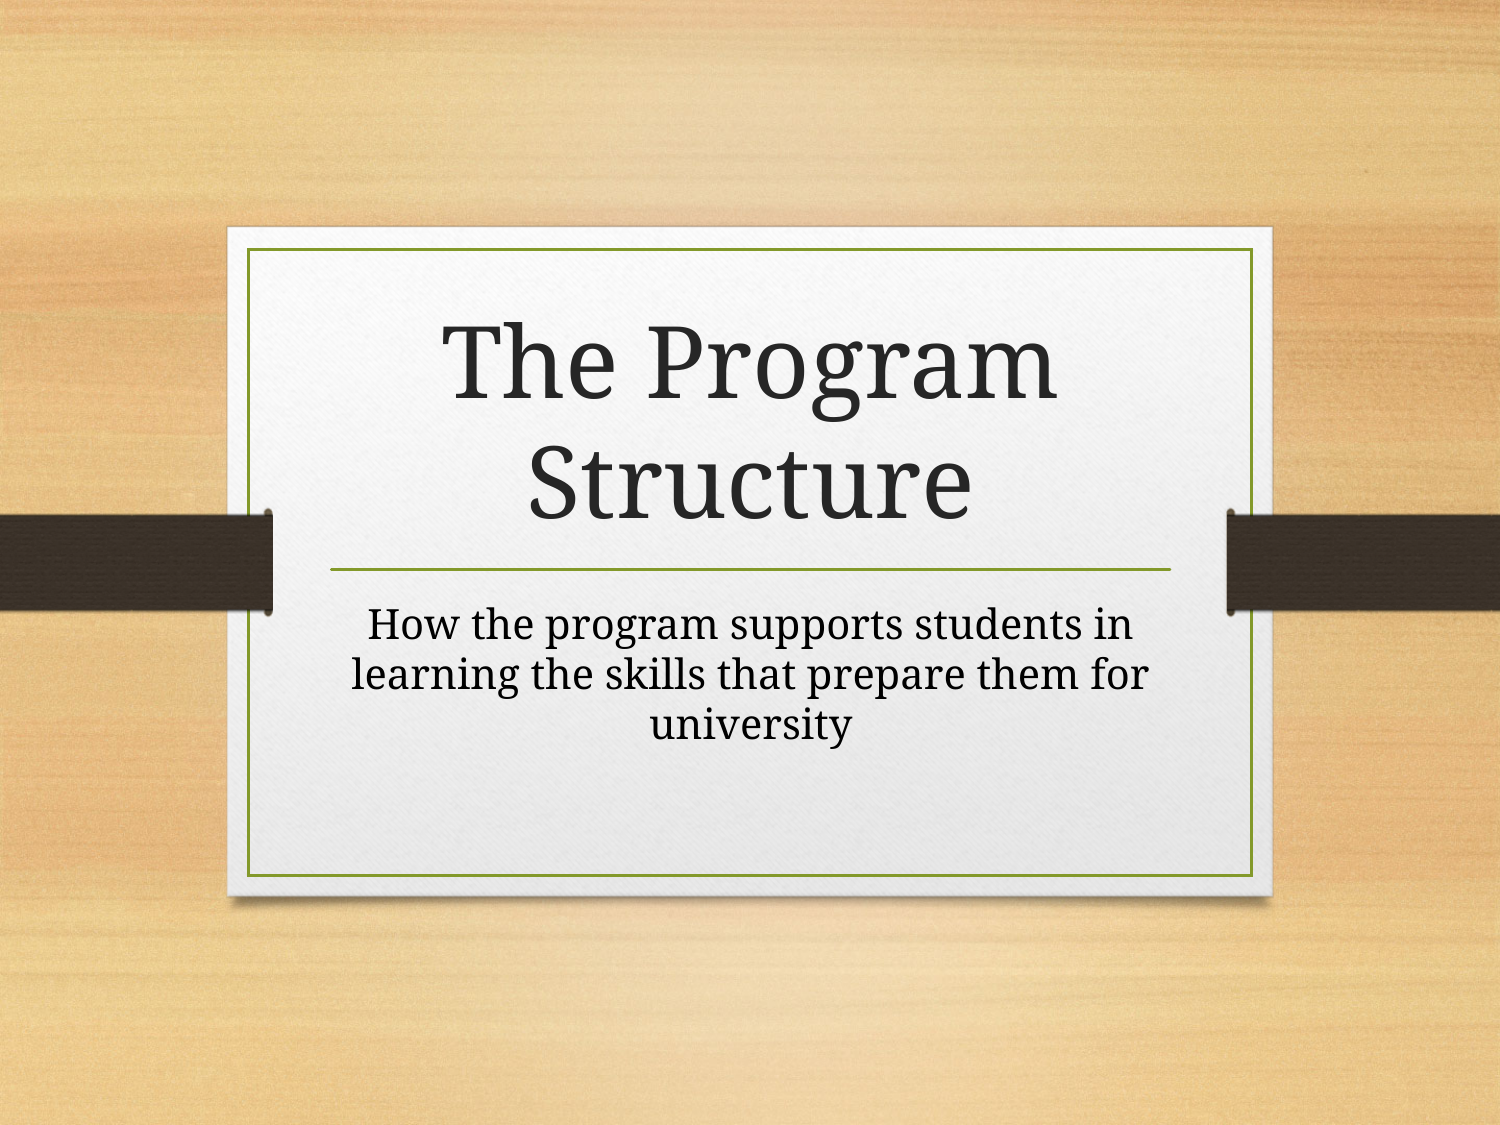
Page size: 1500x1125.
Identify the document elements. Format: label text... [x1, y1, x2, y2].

subtitle How the program supports students in learning the skills that prepare them for university [315, 590, 1187, 817]
title The Program Structure [315, 297, 1187, 546]
picture [0, 0, 1500, 1125]
